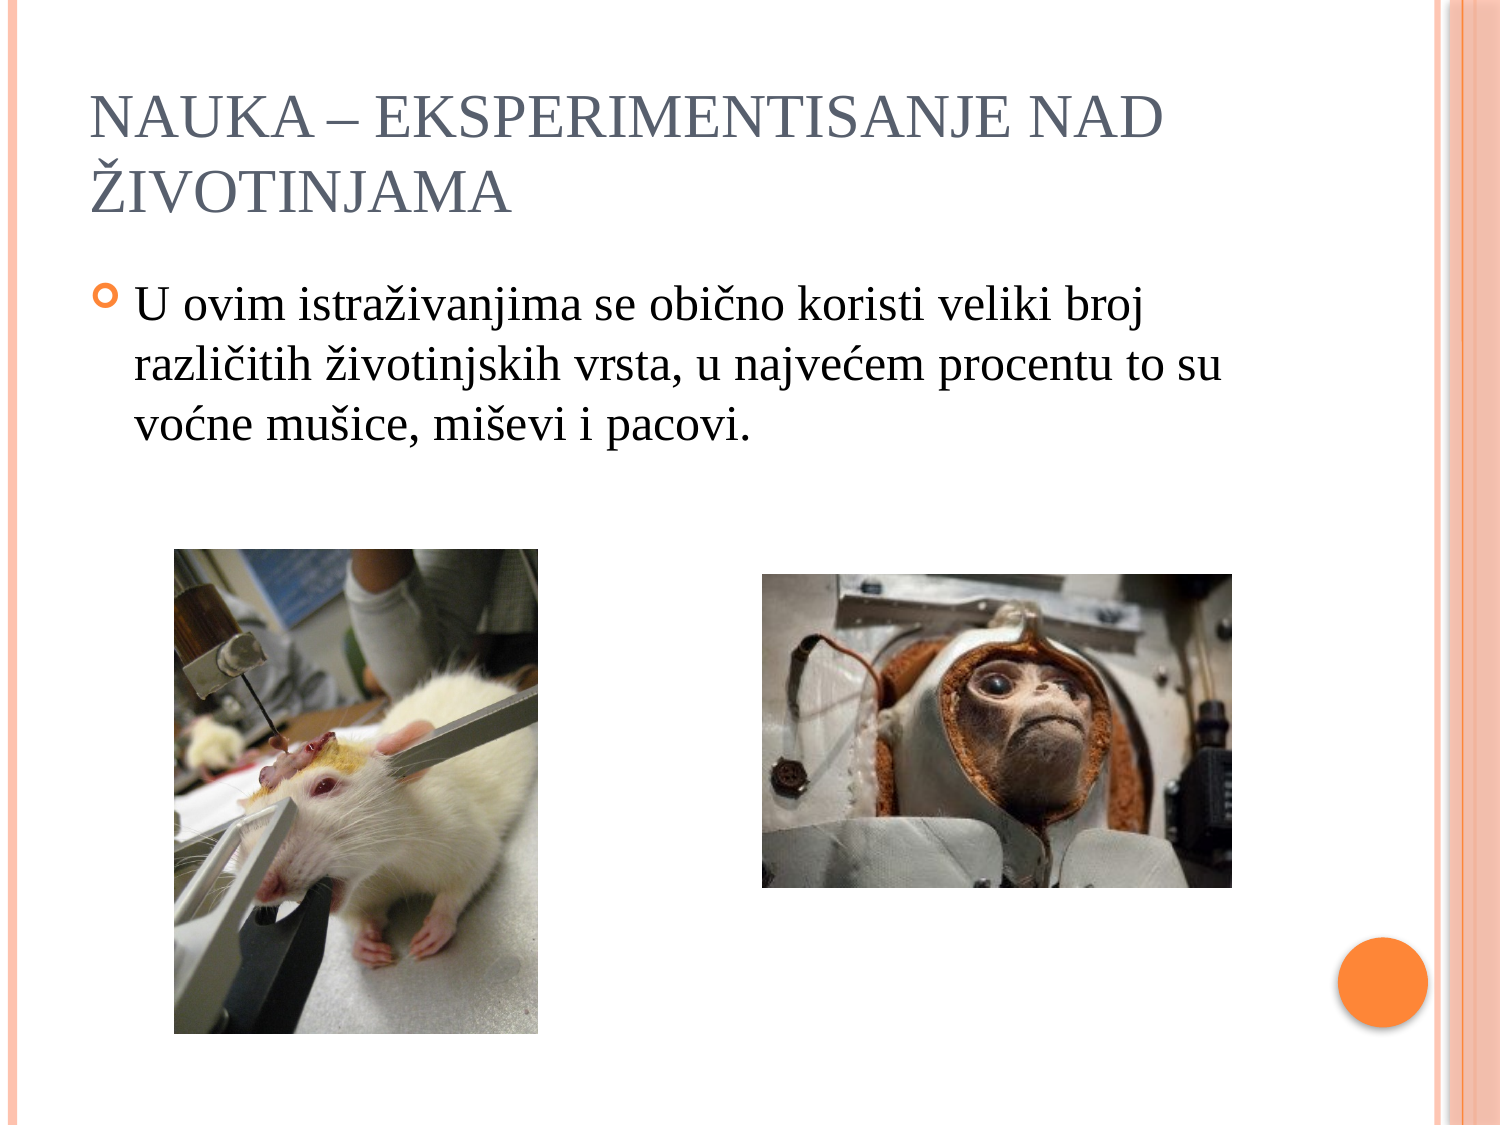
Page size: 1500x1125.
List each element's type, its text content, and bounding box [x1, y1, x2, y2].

title Nauka – eksperimentisanje nad životinjama [75, 45, 1300, 233]
list U ovim istraživanjima se obično koristi veliki broj različitih životinjskih vrsta, u najvećem procentu to su voćne mušice, miševi i pacovi. [75, 262, 1300, 1062]
picture [174, 549, 538, 1034]
picture [761, 574, 1232, 888]
